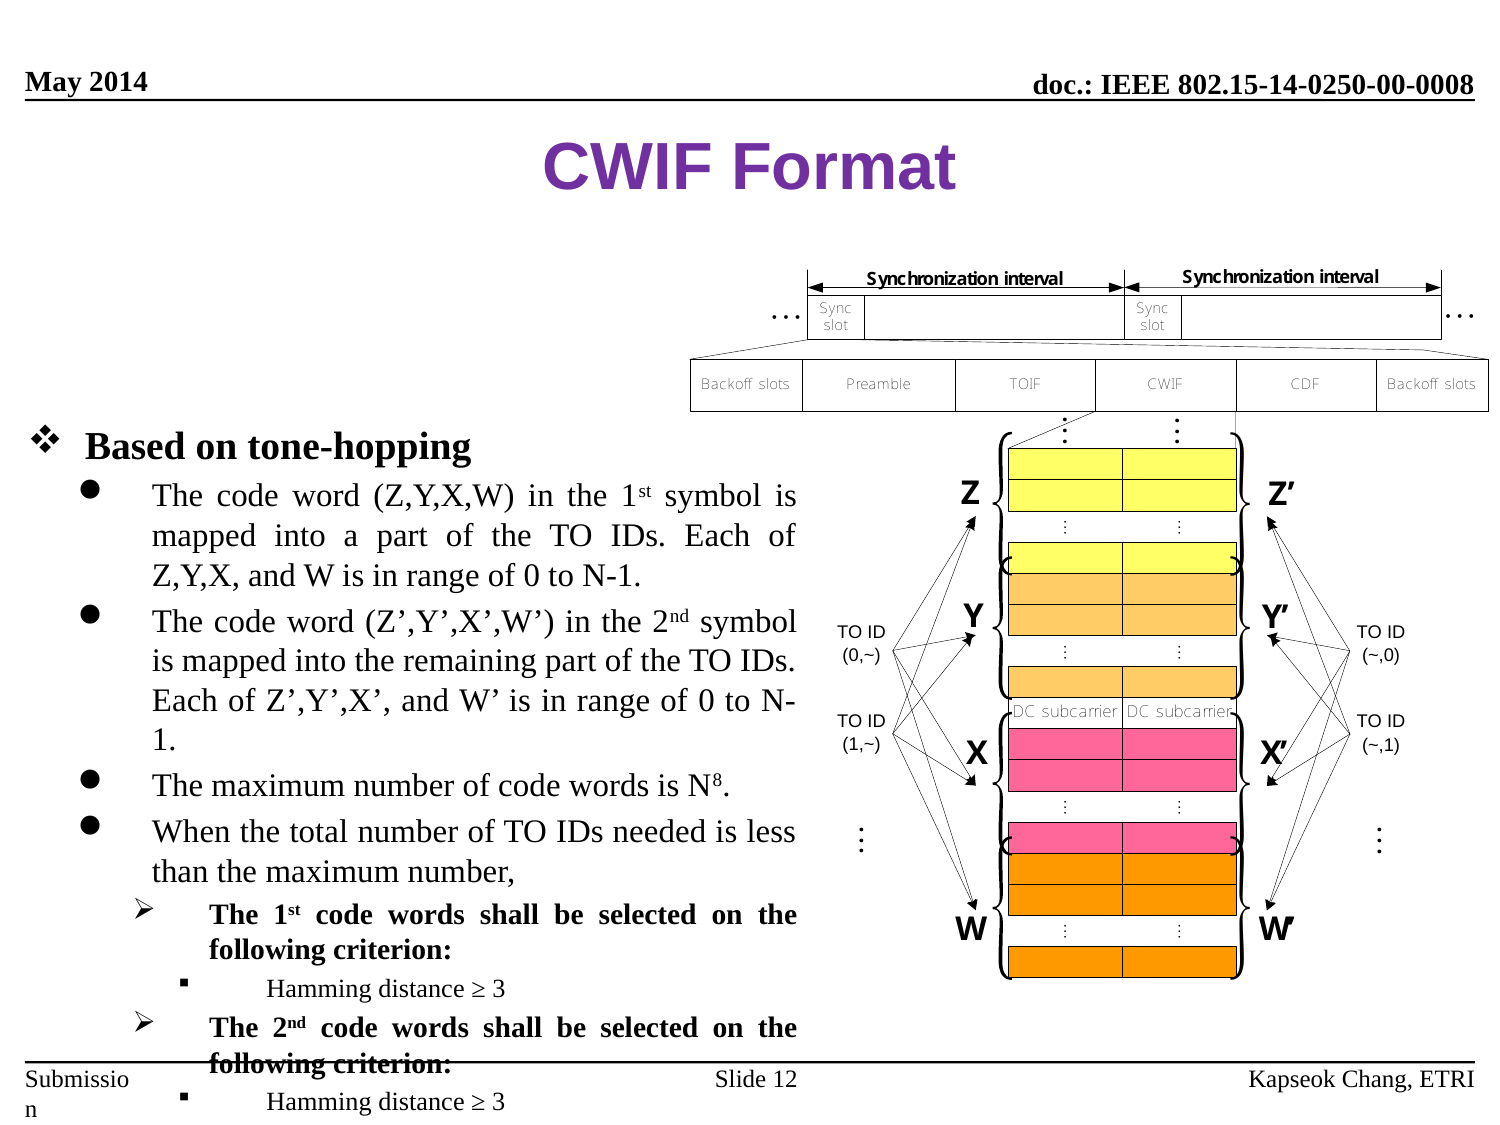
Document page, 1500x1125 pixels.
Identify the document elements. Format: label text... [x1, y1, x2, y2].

picture [687, 262, 1491, 1016]
title CWIF Format [24, 99, 1476, 226]
list Based on tone-hopping The code word (Z,Y,X,W) in the 1st symbol is mapped into a part of the TO IDs. Each of Z,Y,X, and W is in range of 0 to N-1. The code word (Z’,Y’,X’,W’) in the 2nd symbol is mapped into the remaining part of the TO IDs. Each of Z’,Y’,X’, and W’ is in range of 0 to N-1. The maximum number of code words is N8. When the total number of TO IDs needed is less than the maximum number, The 1st code words shall be selected on the following criterion: Hamming distance ≥ 3 The 2nd code words shall be selected on the following criterion: Hamming distance ≥ 3 [12, 412, 813, 1125]
